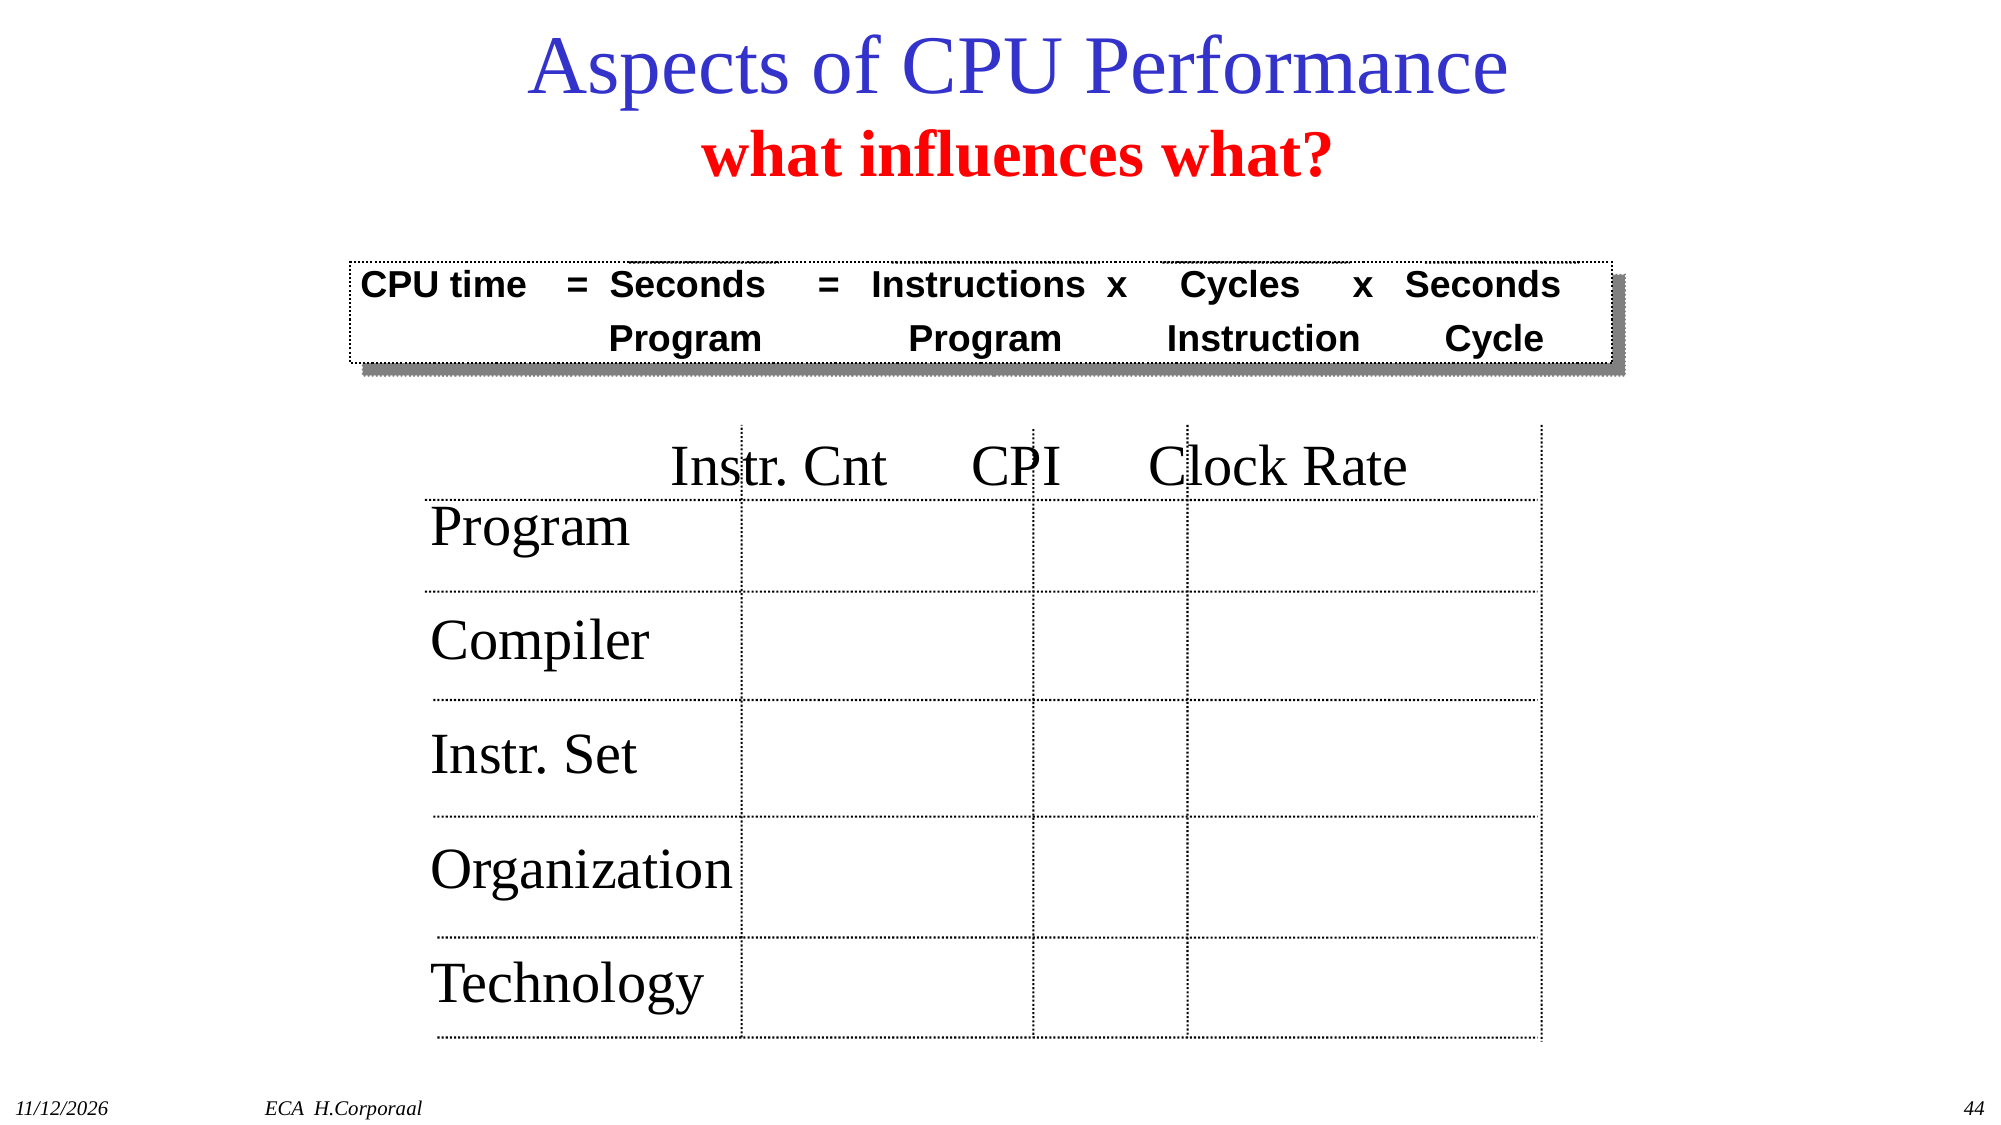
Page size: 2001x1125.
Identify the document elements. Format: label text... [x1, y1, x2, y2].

footer ECA H.Corporaal [249, 1087, 884, 1125]
text_box CPU time = Seconds = Instructions x Cycles x Seconds Program Program Instruction Cycle [349, 262, 1613, 364]
list Instr. Cnt CPI Clock Rate Program Compiler Instr. Set Organization Technology [415, 337, 1687, 1036]
slide_number 44 [1583, 1087, 2000, 1125]
title Aspects of CPU Performance what influences what? [388, 77, 1650, 123]
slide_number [0, 1087, 249, 1125]
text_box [424, 424, 1542, 1042]
